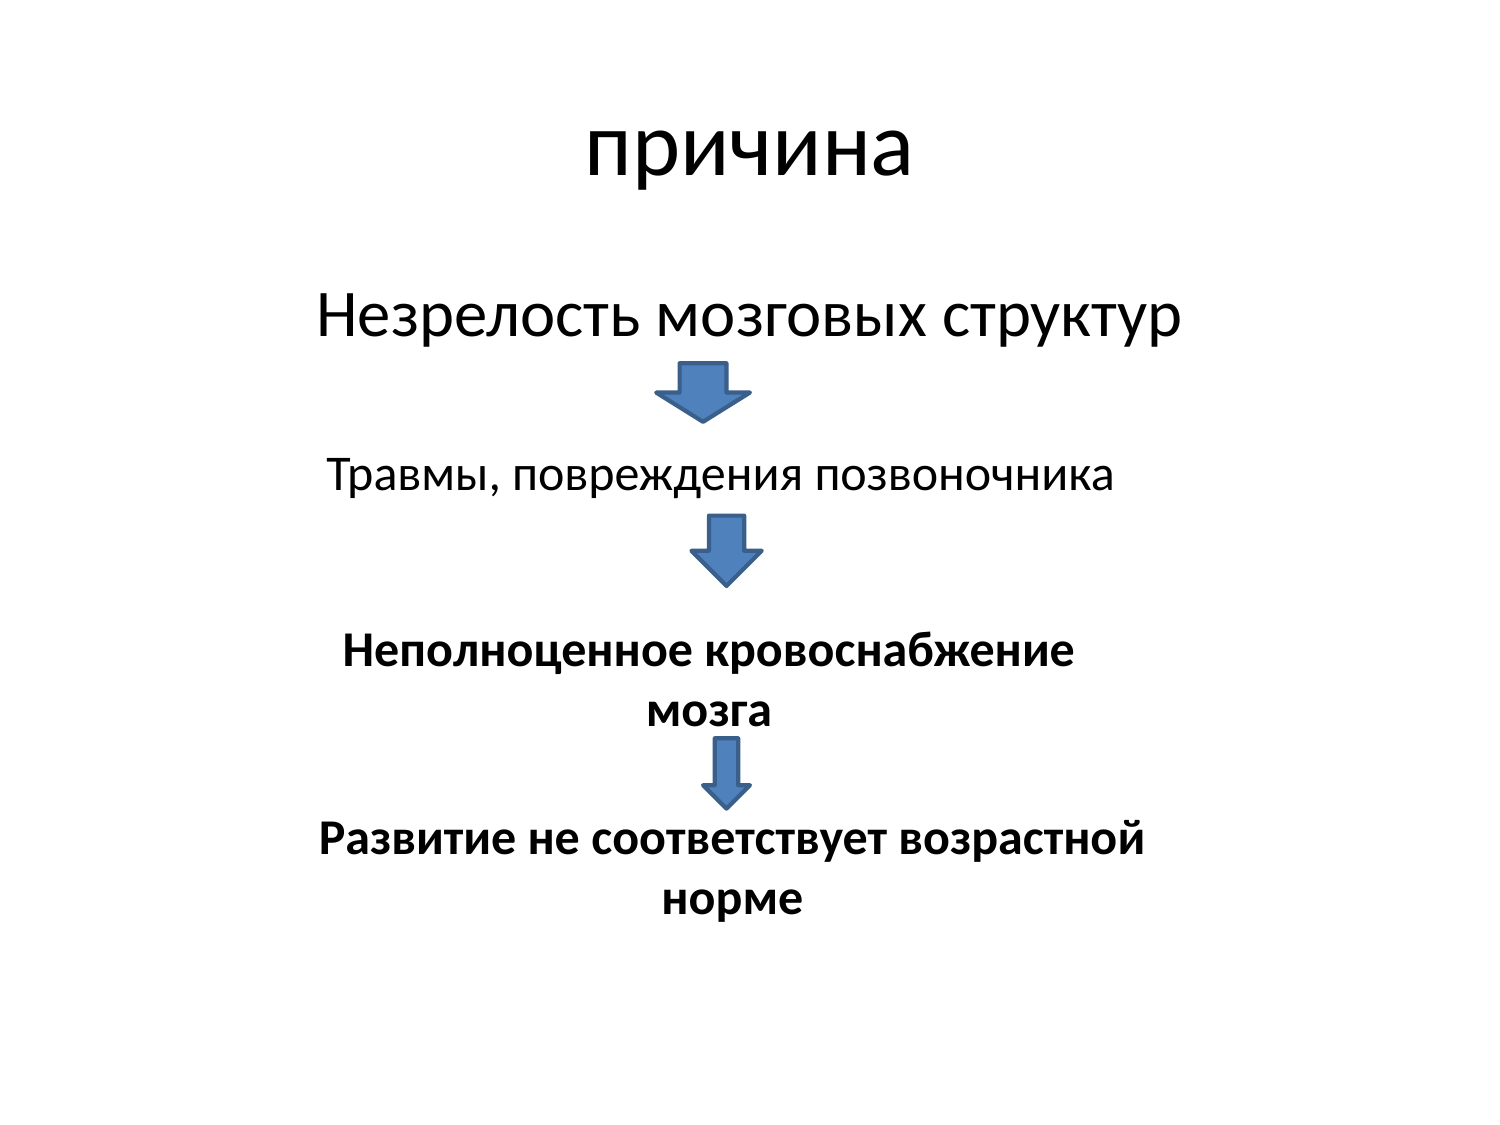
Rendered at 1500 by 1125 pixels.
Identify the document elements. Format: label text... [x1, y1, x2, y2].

text_box [689, 513, 764, 589]
text_box [654, 361, 752, 424]
title причина [75, 45, 1425, 233]
text_box Развитие не соответствует возрастной норме [281, 796, 1184, 932]
text_box Травмы, повреждения позвоночника [257, 433, 1184, 509]
text_box [701, 736, 752, 811]
list Незрелость мозговых структур [75, 262, 1425, 1005]
text_box Неполноценное кровоснабжение мозга [269, 609, 1149, 745]
